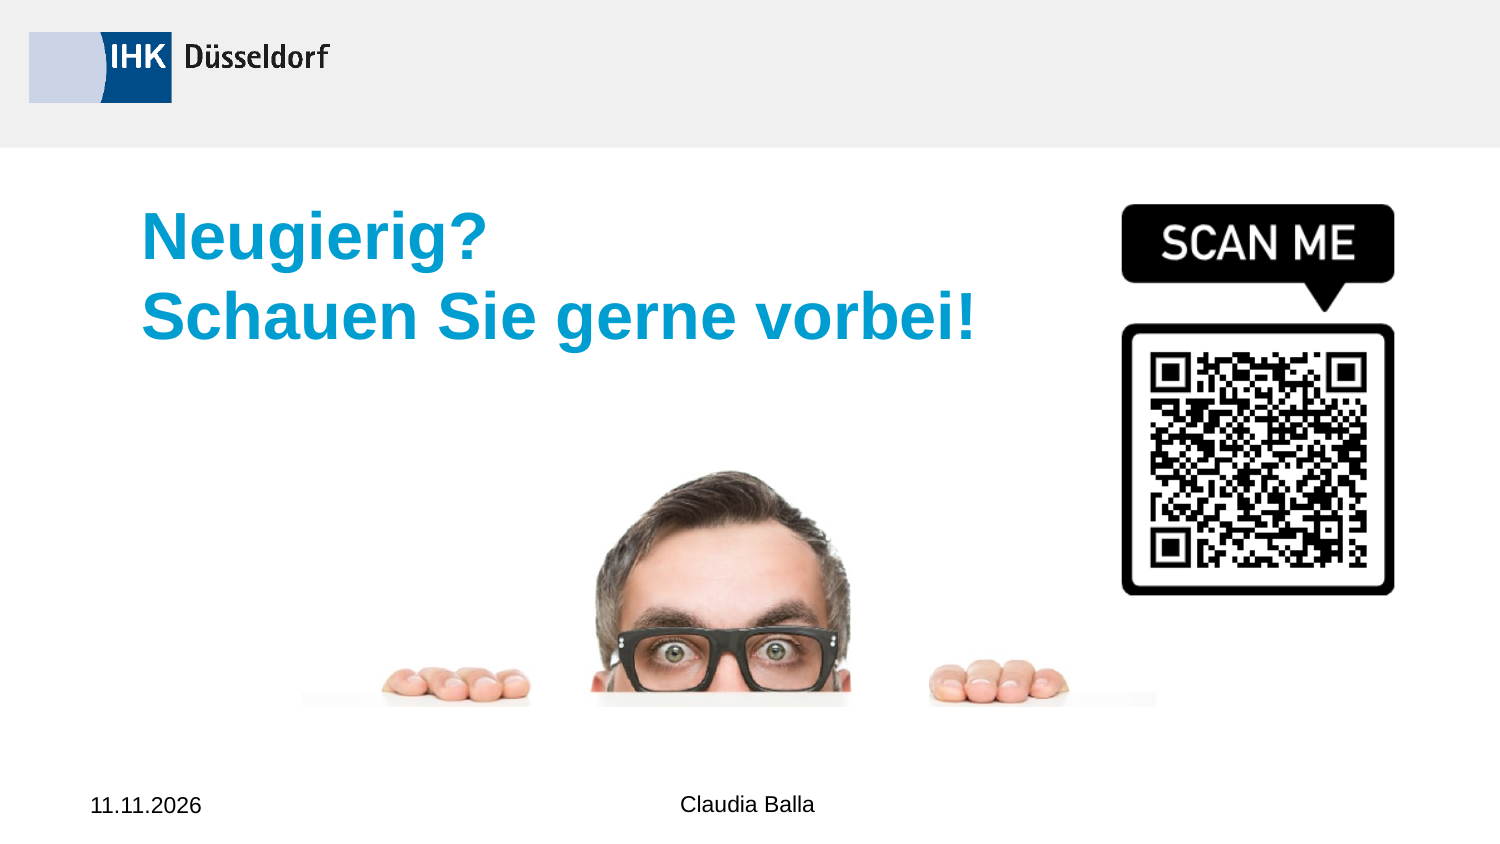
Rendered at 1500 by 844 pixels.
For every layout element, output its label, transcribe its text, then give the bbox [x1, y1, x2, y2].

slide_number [75, 782, 425, 827]
footer Claudia Balla [510, 780, 986, 826]
text_box Neugierig? Schauen Sie gerne vorbei! [126, 185, 1249, 361]
picture [29, 32, 330, 103]
picture [265, 193, 1412, 708]
